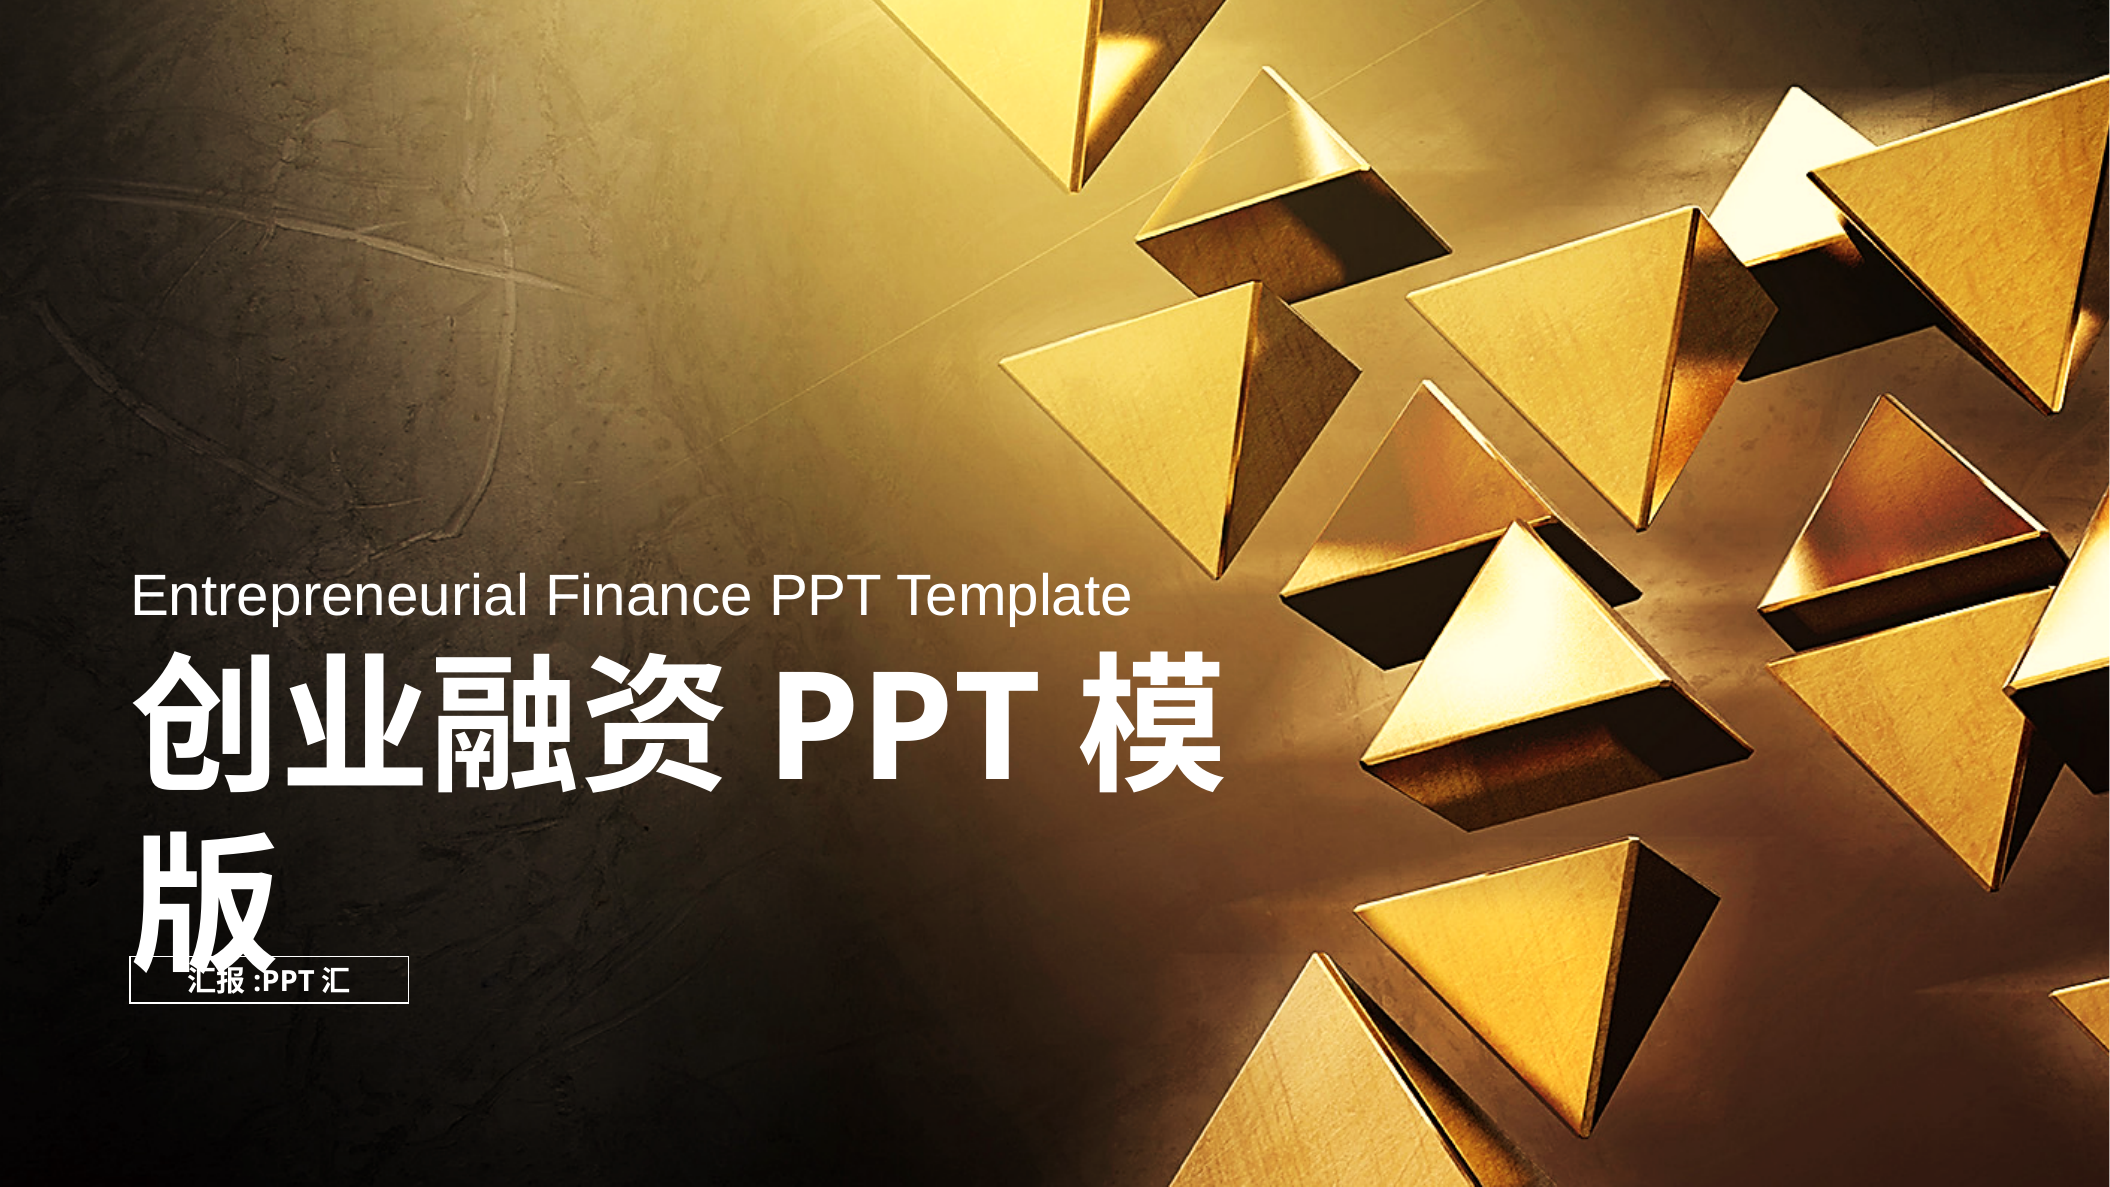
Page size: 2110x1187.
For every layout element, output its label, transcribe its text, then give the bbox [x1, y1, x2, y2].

text_box Entrepreneurial Finance PPT Template [130, 557, 1173, 628]
text_box [0, 0, 2110, 1187]
text_box 创业融资PPT模版 [130, 629, 1350, 990]
text_box 汇报:PPT汇 [130, 990, 409, 1004]
